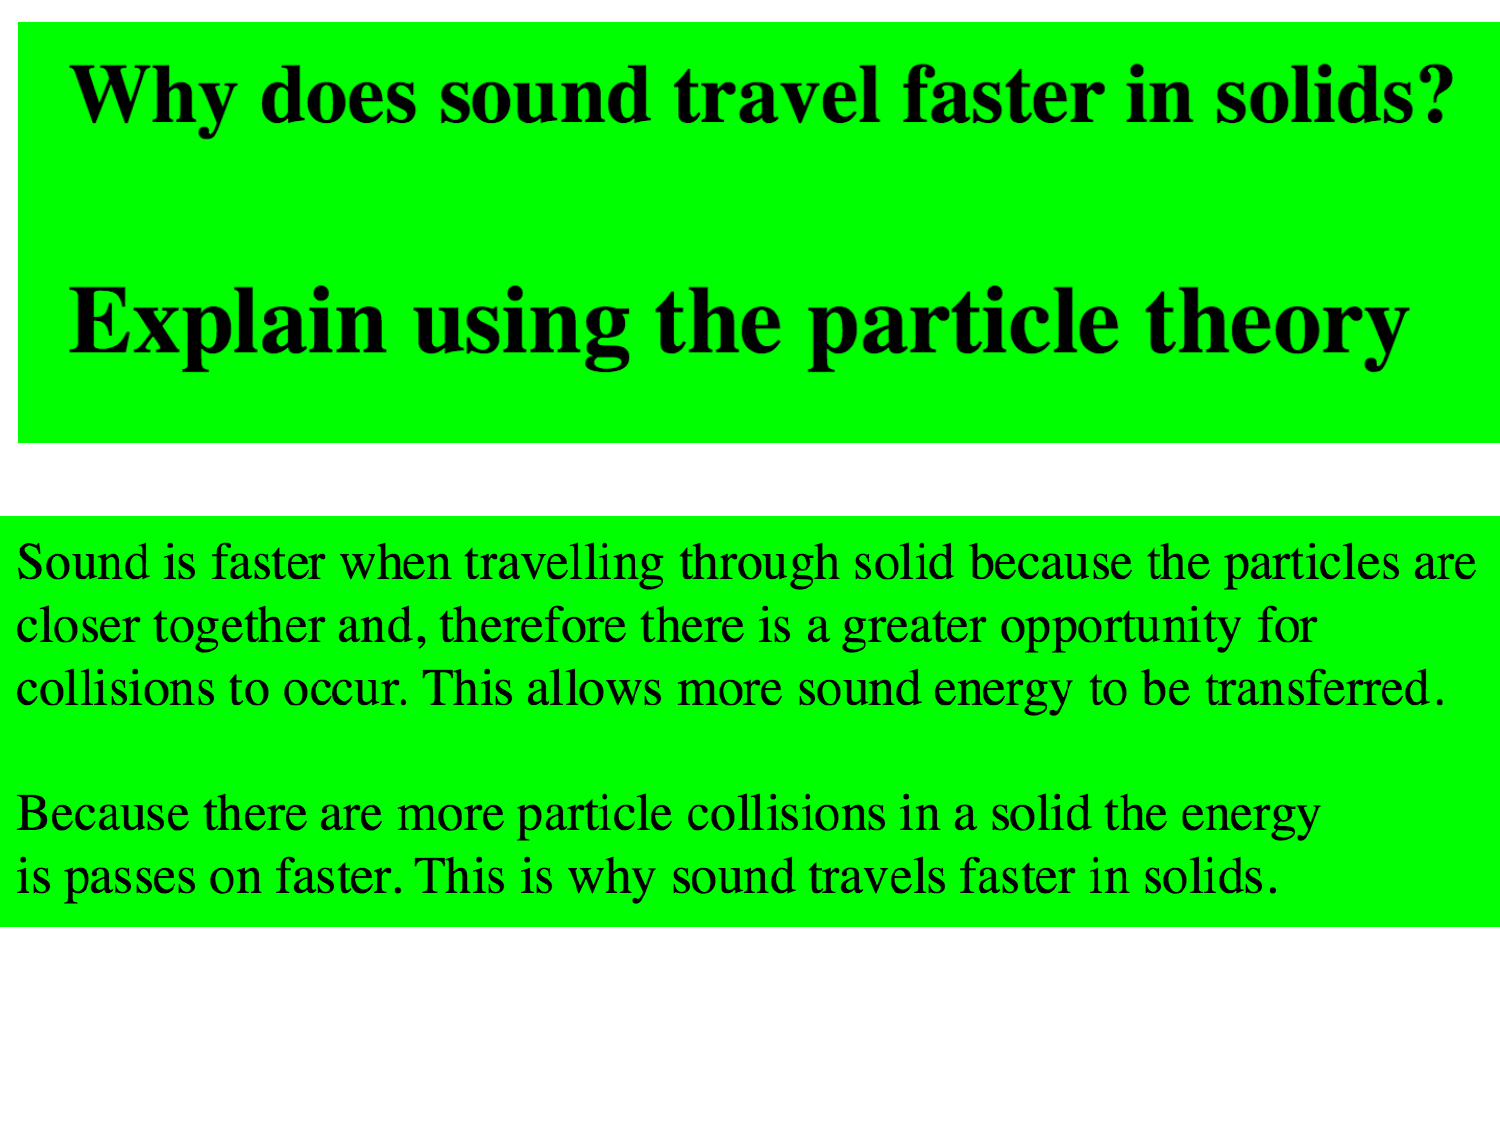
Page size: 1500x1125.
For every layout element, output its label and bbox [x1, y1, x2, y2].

picture [0, 516, 1500, 927]
picture [18, 21, 1500, 444]
